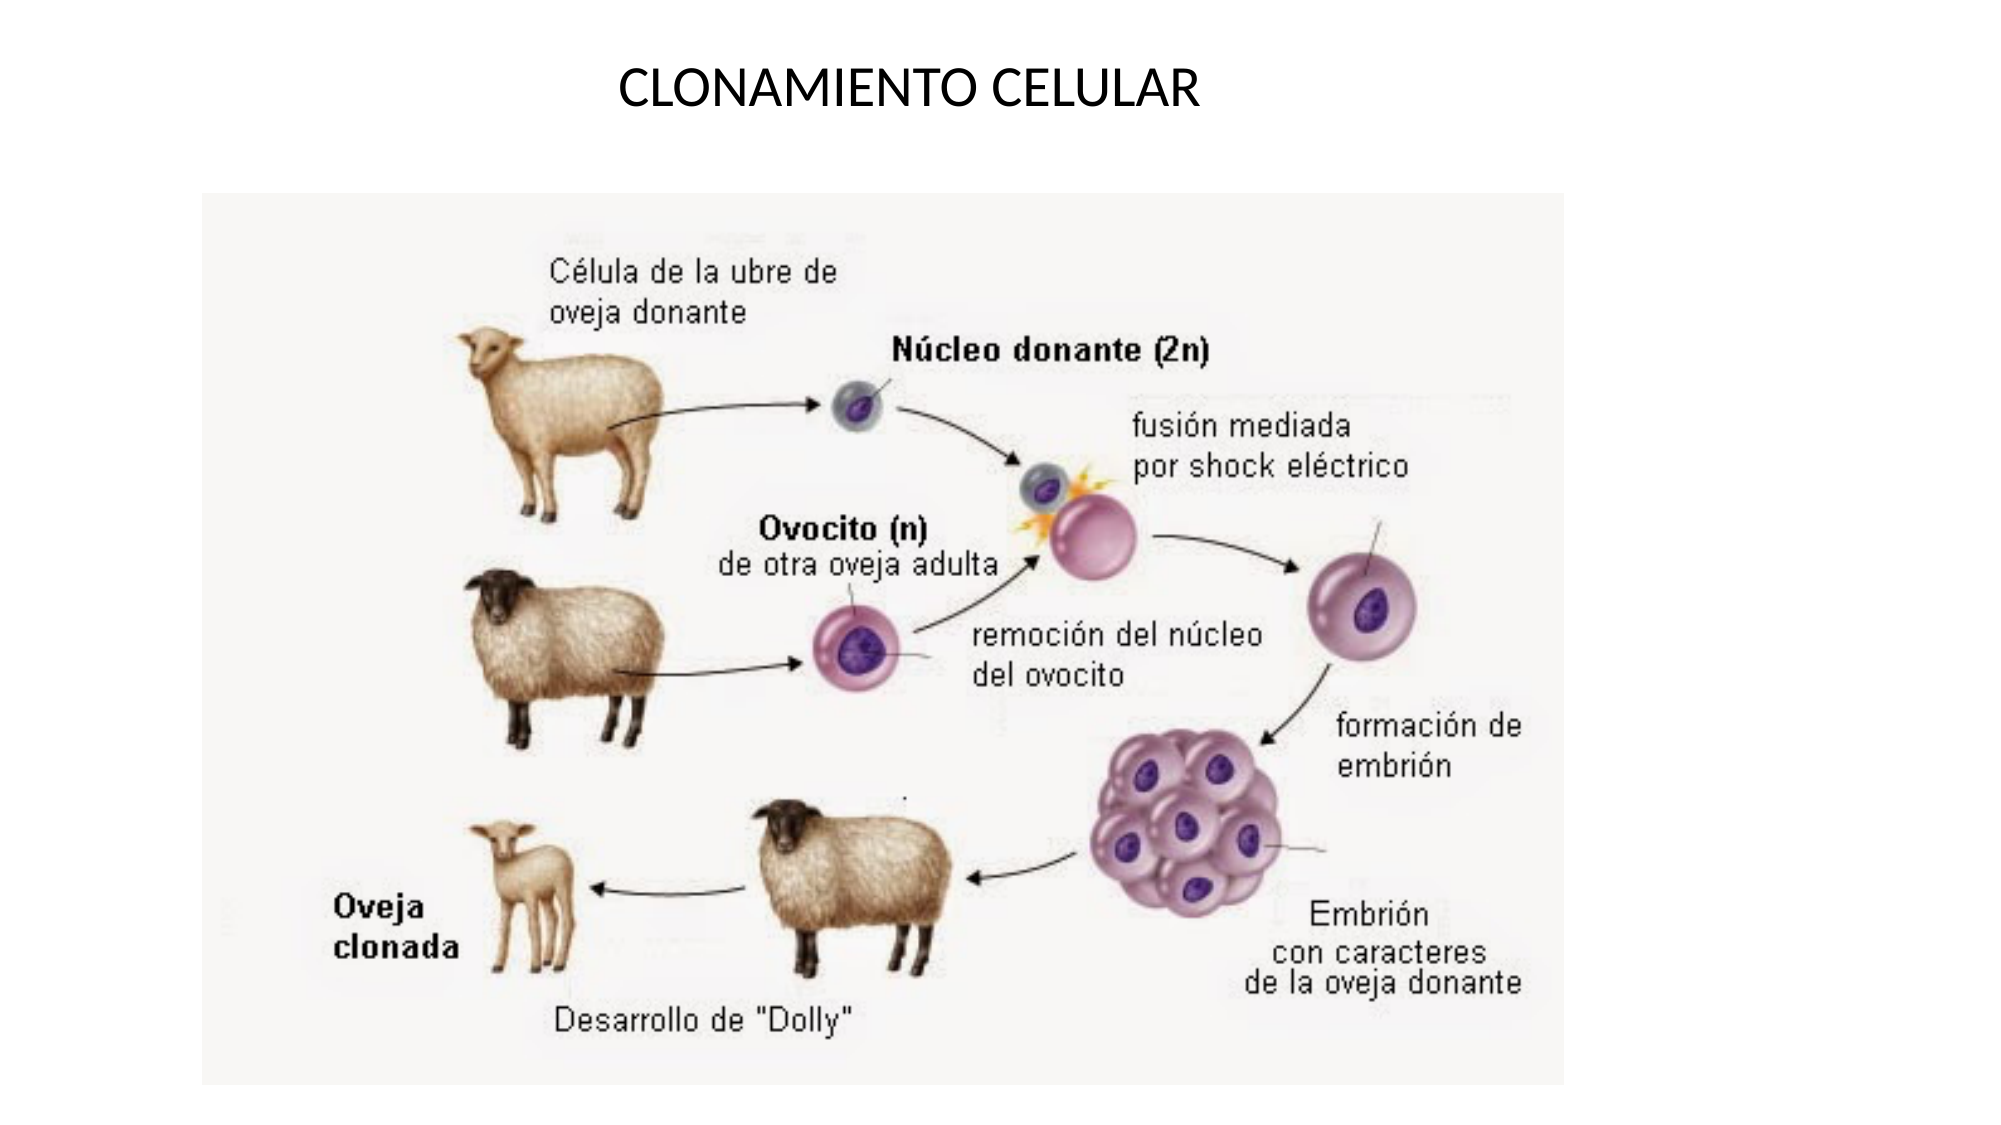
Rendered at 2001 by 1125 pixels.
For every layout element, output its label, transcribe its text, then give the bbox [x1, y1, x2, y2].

text_box CLONAMIENTO CELULAR [603, 40, 1217, 126]
picture [202, 193, 1564, 1085]
